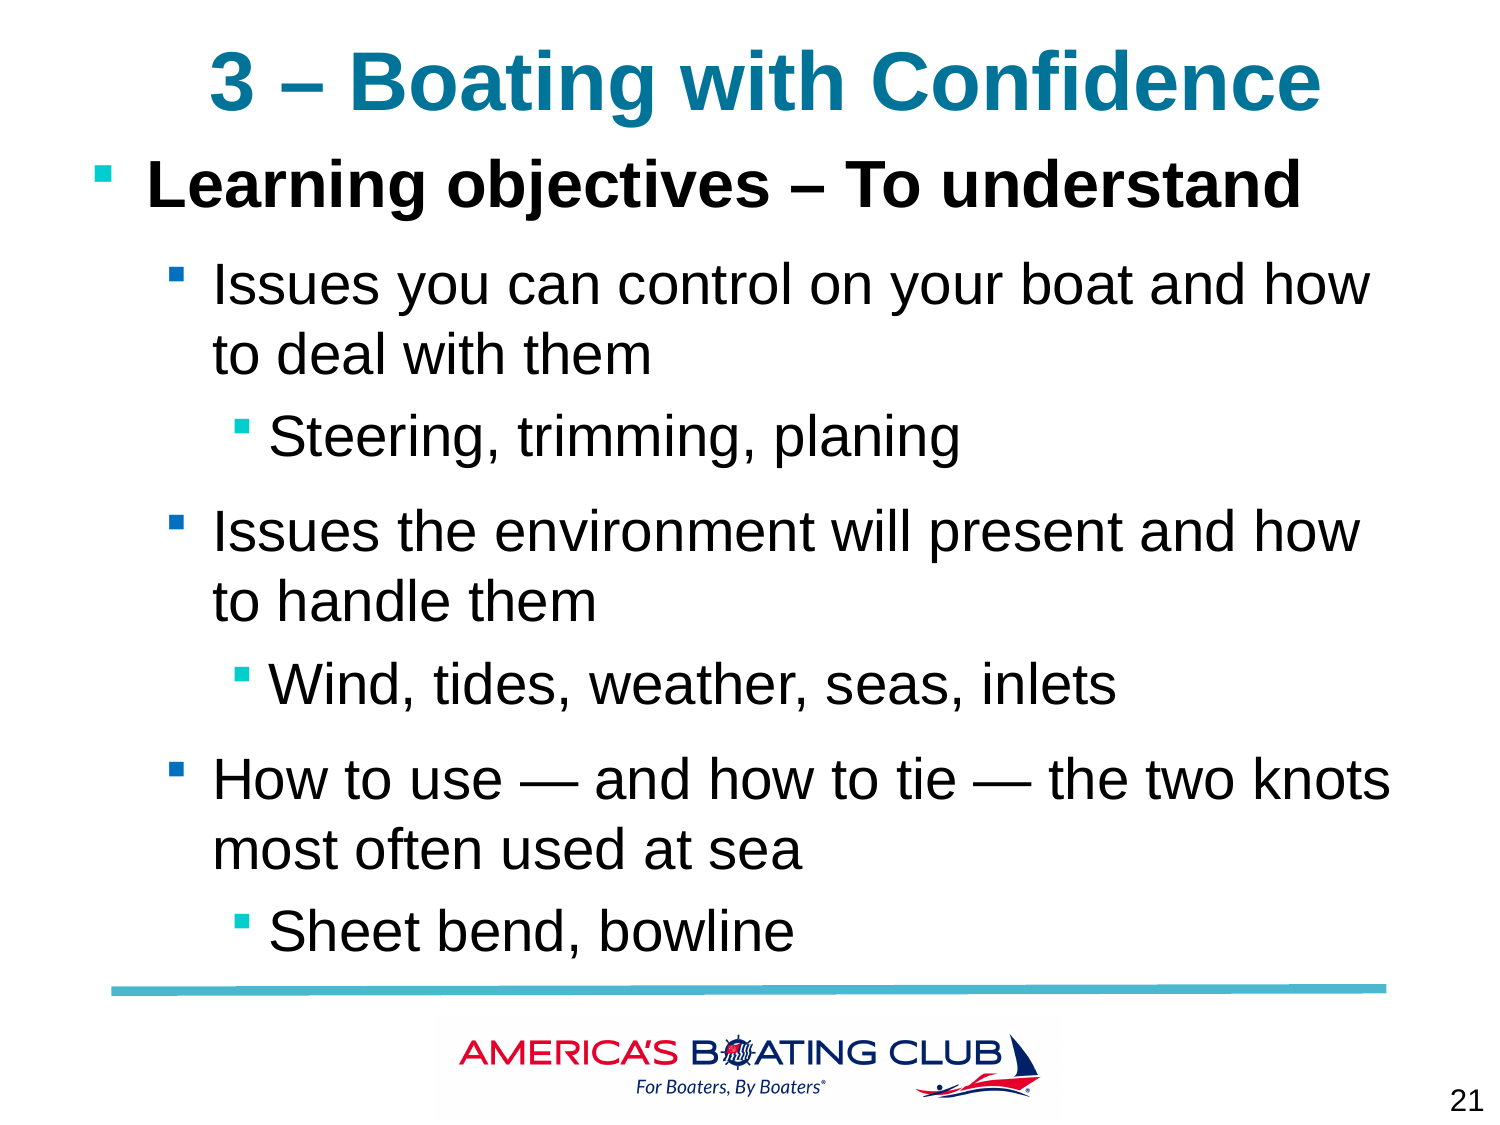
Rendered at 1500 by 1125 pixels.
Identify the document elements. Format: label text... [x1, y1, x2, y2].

slide_number 21 [1149, 1046, 1500, 1125]
picture [435, 1016, 1062, 1122]
list Learning objectives – To understand Issues you can control on your boat and how to deal with them Steering, trimming, planing Issues the environment will present and how to handle them Wind, tides, weather, seas, inlets How to use — and how to tie — the two knots most often used at sea Sheet bend, bowline [74, 133, 1426, 921]
title 3 – Boating with Confidence [160, 20, 1374, 133]
